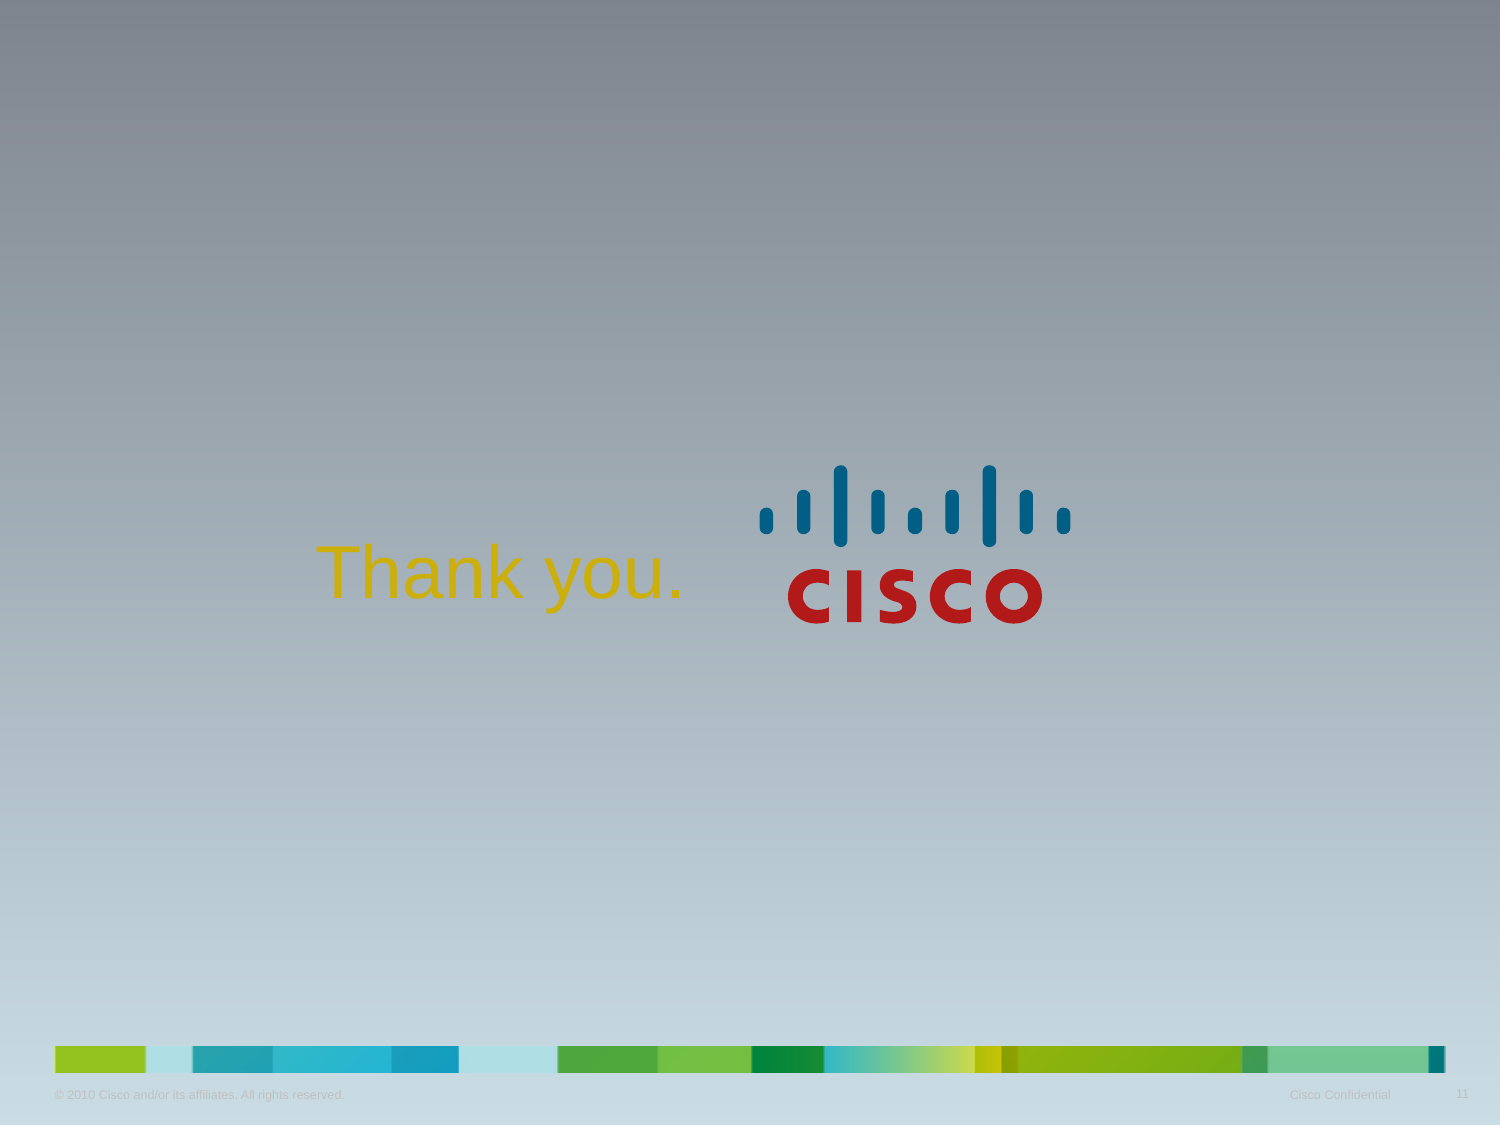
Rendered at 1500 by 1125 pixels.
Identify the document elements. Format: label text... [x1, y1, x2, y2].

text_box [788, 568, 829, 624]
text_box [945, 489, 959, 535]
text_box [907, 507, 923, 535]
text_box [833, 465, 848, 548]
text_box [1019, 489, 1033, 535]
text_box [1056, 507, 1071, 535]
text_box [797, 489, 811, 535]
text_box [929, 568, 971, 624]
text_box [982, 465, 997, 548]
text_box [871, 489, 885, 535]
text_box [985, 568, 1043, 624]
picture [54, 1046, 1446, 1073]
text_box [847, 570, 862, 623]
text_box Thank you. [238, 515, 705, 621]
text_box [879, 568, 917, 624]
text_box [759, 507, 774, 535]
